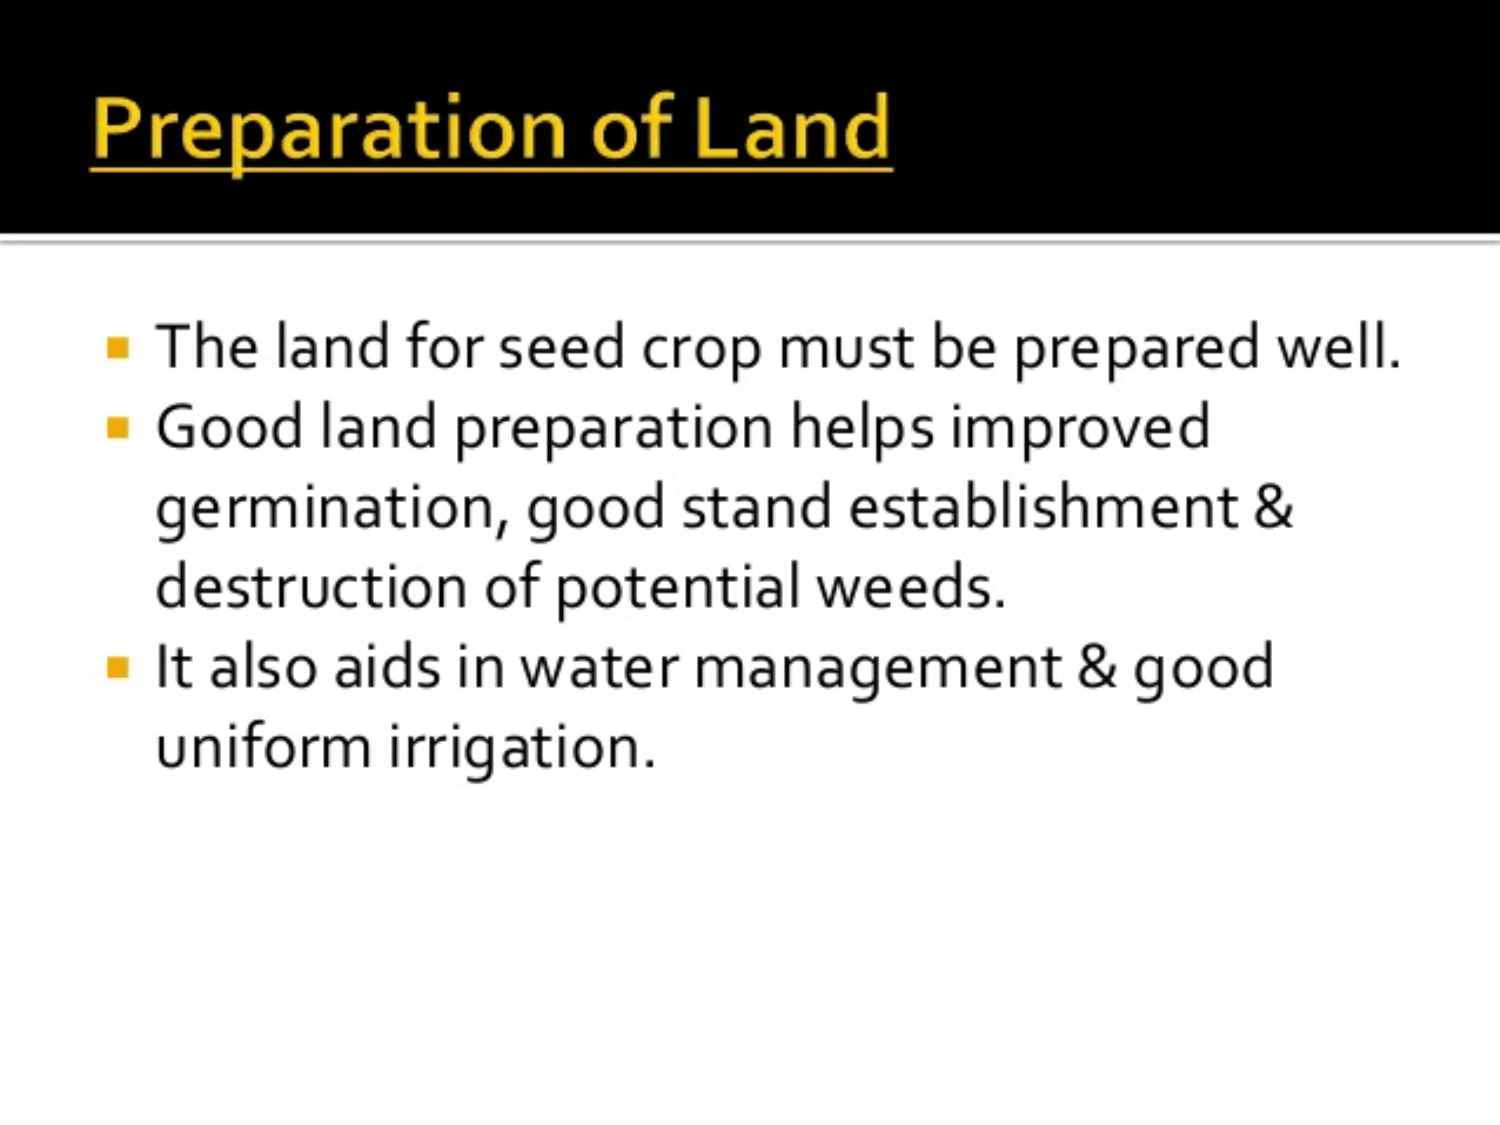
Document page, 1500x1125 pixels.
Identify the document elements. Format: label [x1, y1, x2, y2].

list [0, 0, 1500, 1125]
